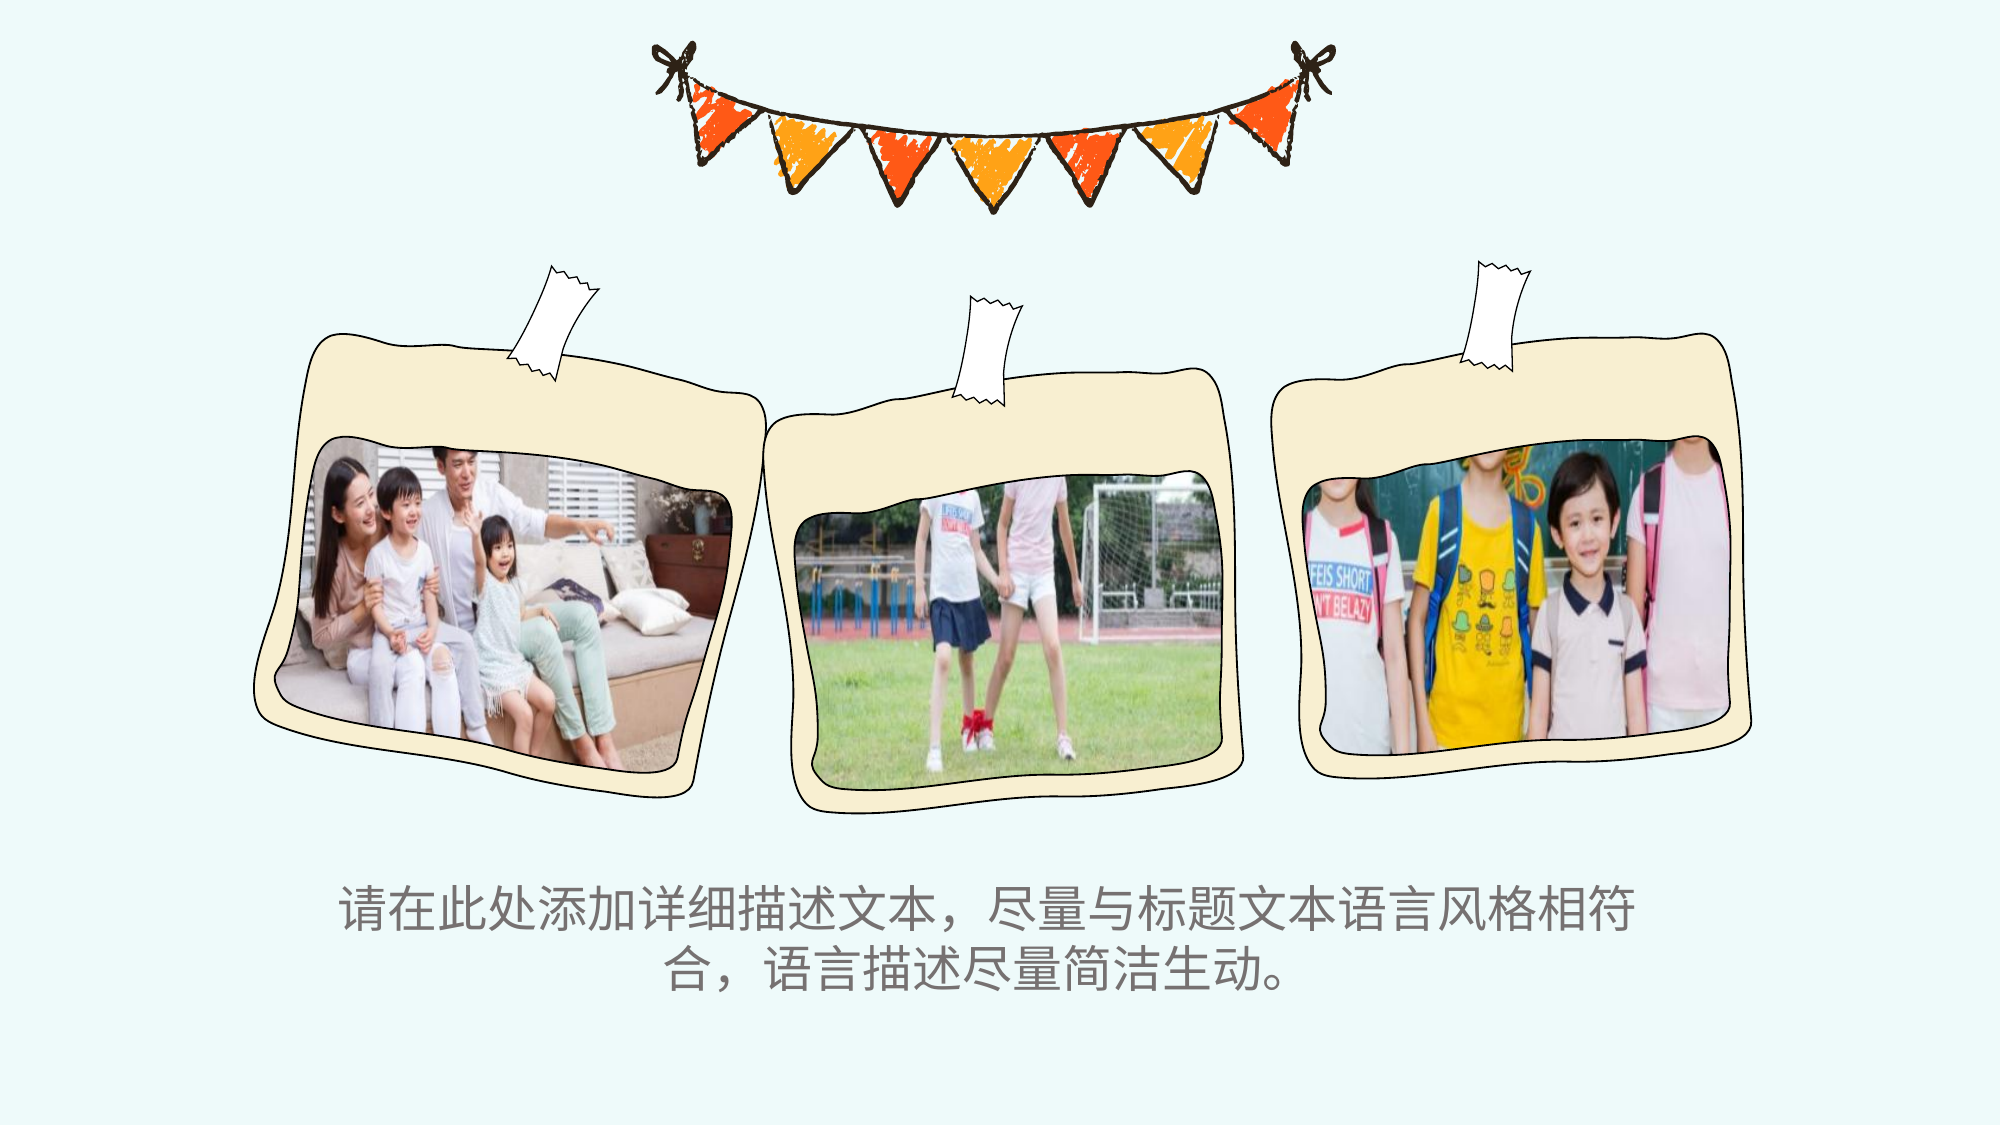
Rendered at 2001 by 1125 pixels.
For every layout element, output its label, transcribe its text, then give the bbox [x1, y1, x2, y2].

text_box 请在此处添加详细描述文本，尽量与标题文本语言风格相符合，语言描述尽量简洁生动。 [303, 869, 1672, 1005]
picture [651, 40, 1337, 215]
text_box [243, 266, 769, 809]
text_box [1243, 263, 1769, 807]
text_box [735, 298, 1261, 841]
